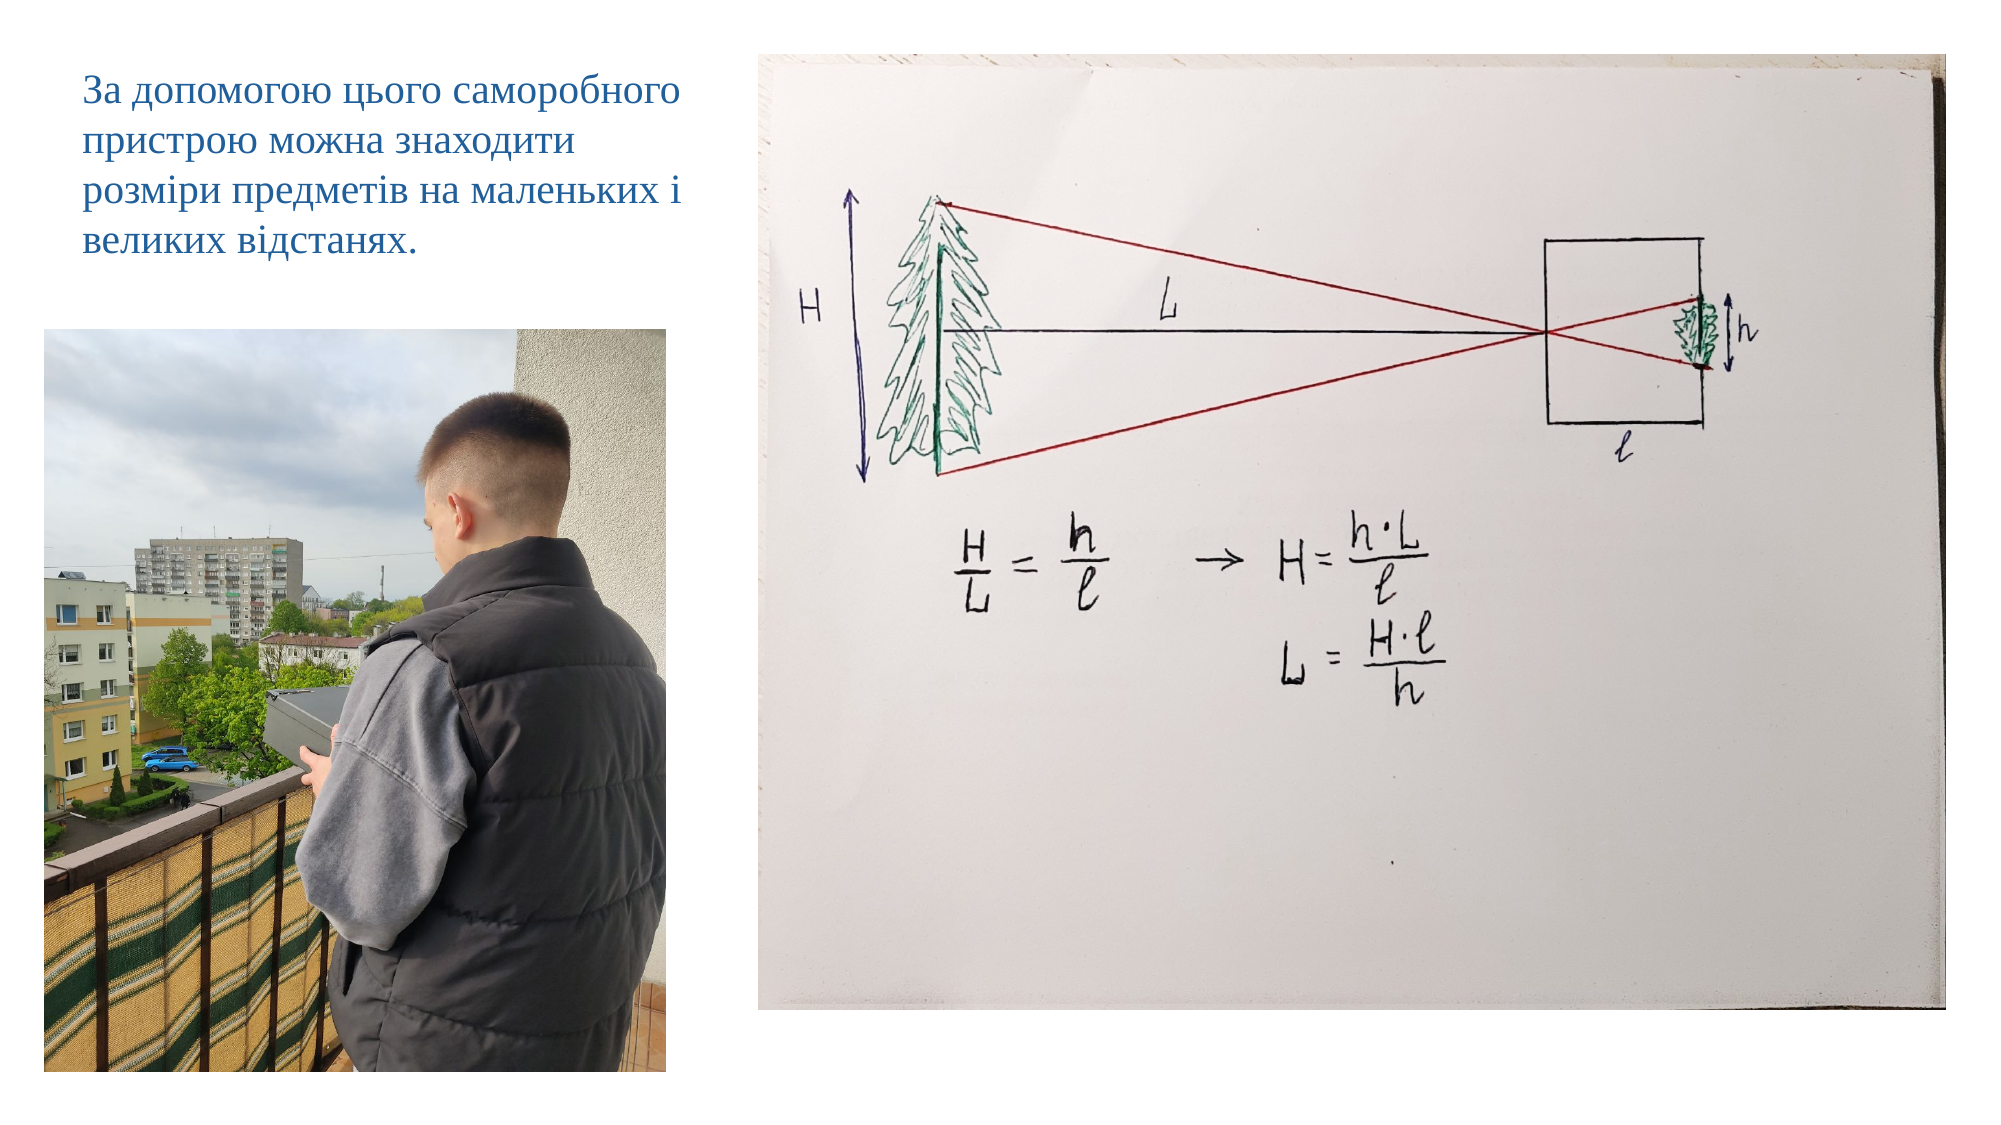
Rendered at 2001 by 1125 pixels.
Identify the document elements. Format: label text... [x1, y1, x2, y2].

picture [757, 54, 1947, 1011]
picture [43, 329, 666, 1072]
text_box За допомогою цього саморобного пристрою можна знаходити розміри предметів на маленьких і великих відстанях. [67, 54, 710, 270]
